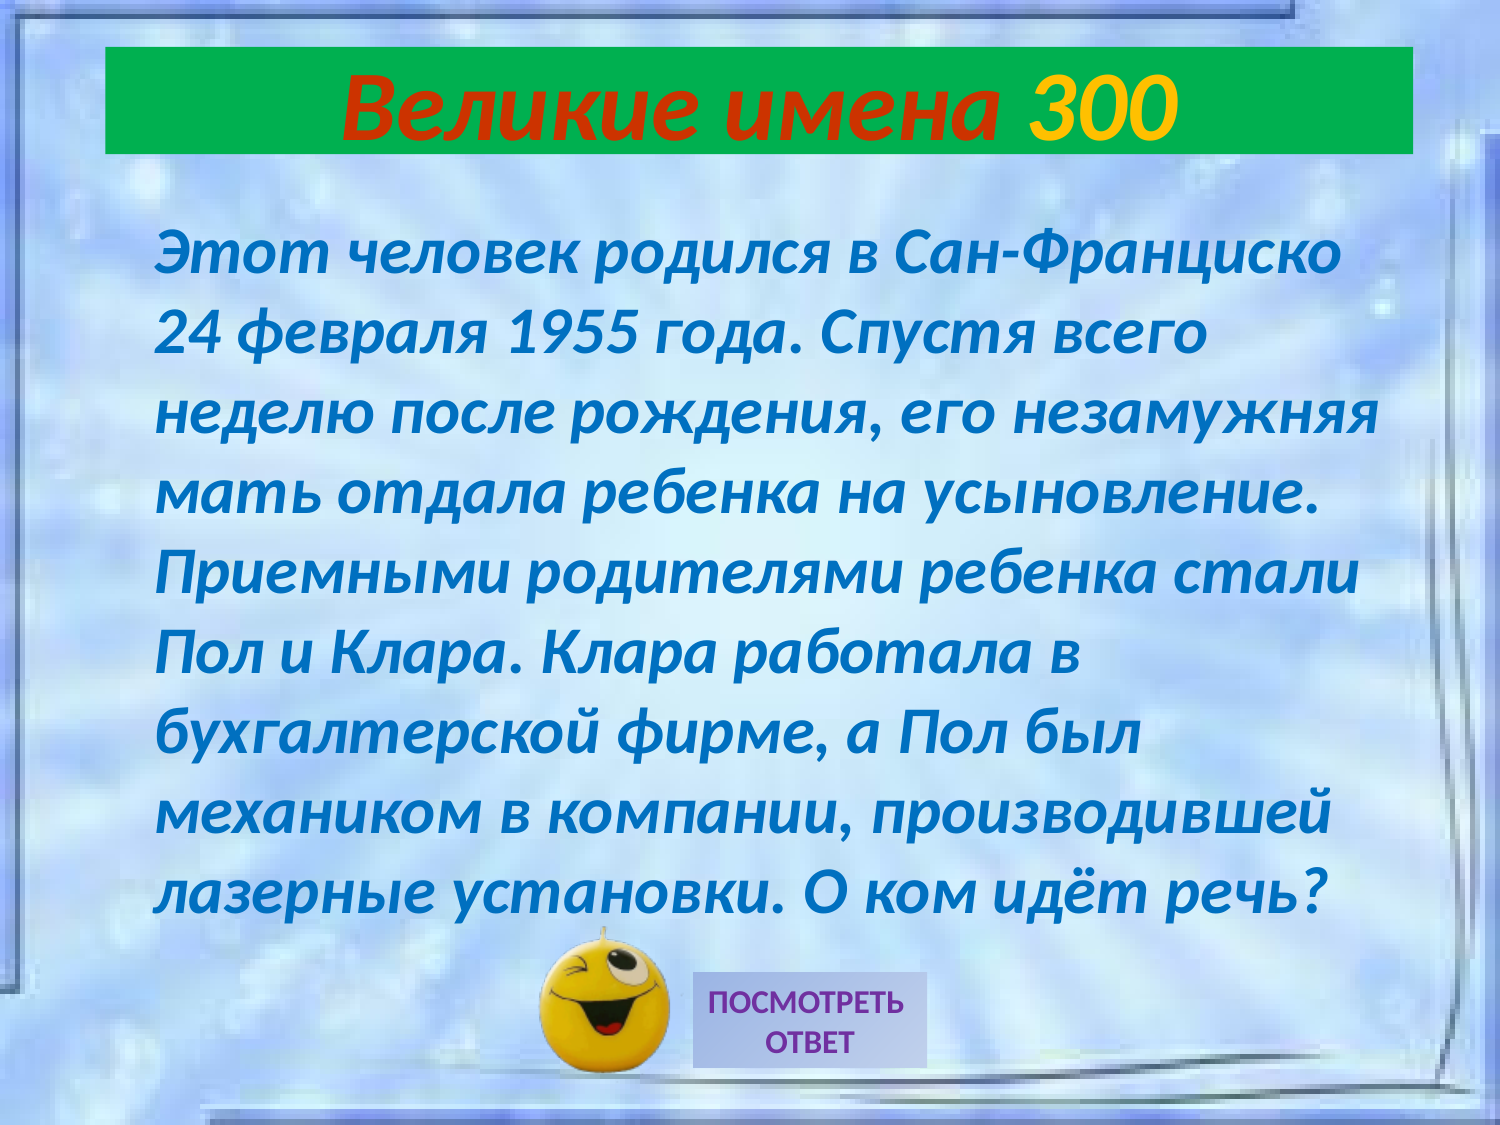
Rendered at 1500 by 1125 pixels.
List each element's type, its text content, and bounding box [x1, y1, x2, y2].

picture [0, 0, 1500, 1125]
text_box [468, 913, 930, 1094]
text_box Великие имена 300 [105, 46, 1414, 155]
list Этот человек родился в Сан-Франциско 24 февраля 1955 года. Спустя всего неделю после рождения, его незамужняя мать отдала ребенка на усыновление. Приемными родителями ребенка стали Пол и Клара. Клара работала в бухгалтерской фирме, а Пол был механиком в компании, производившей лазерные установки. О ком идёт речь? [81, 198, 1433, 942]
